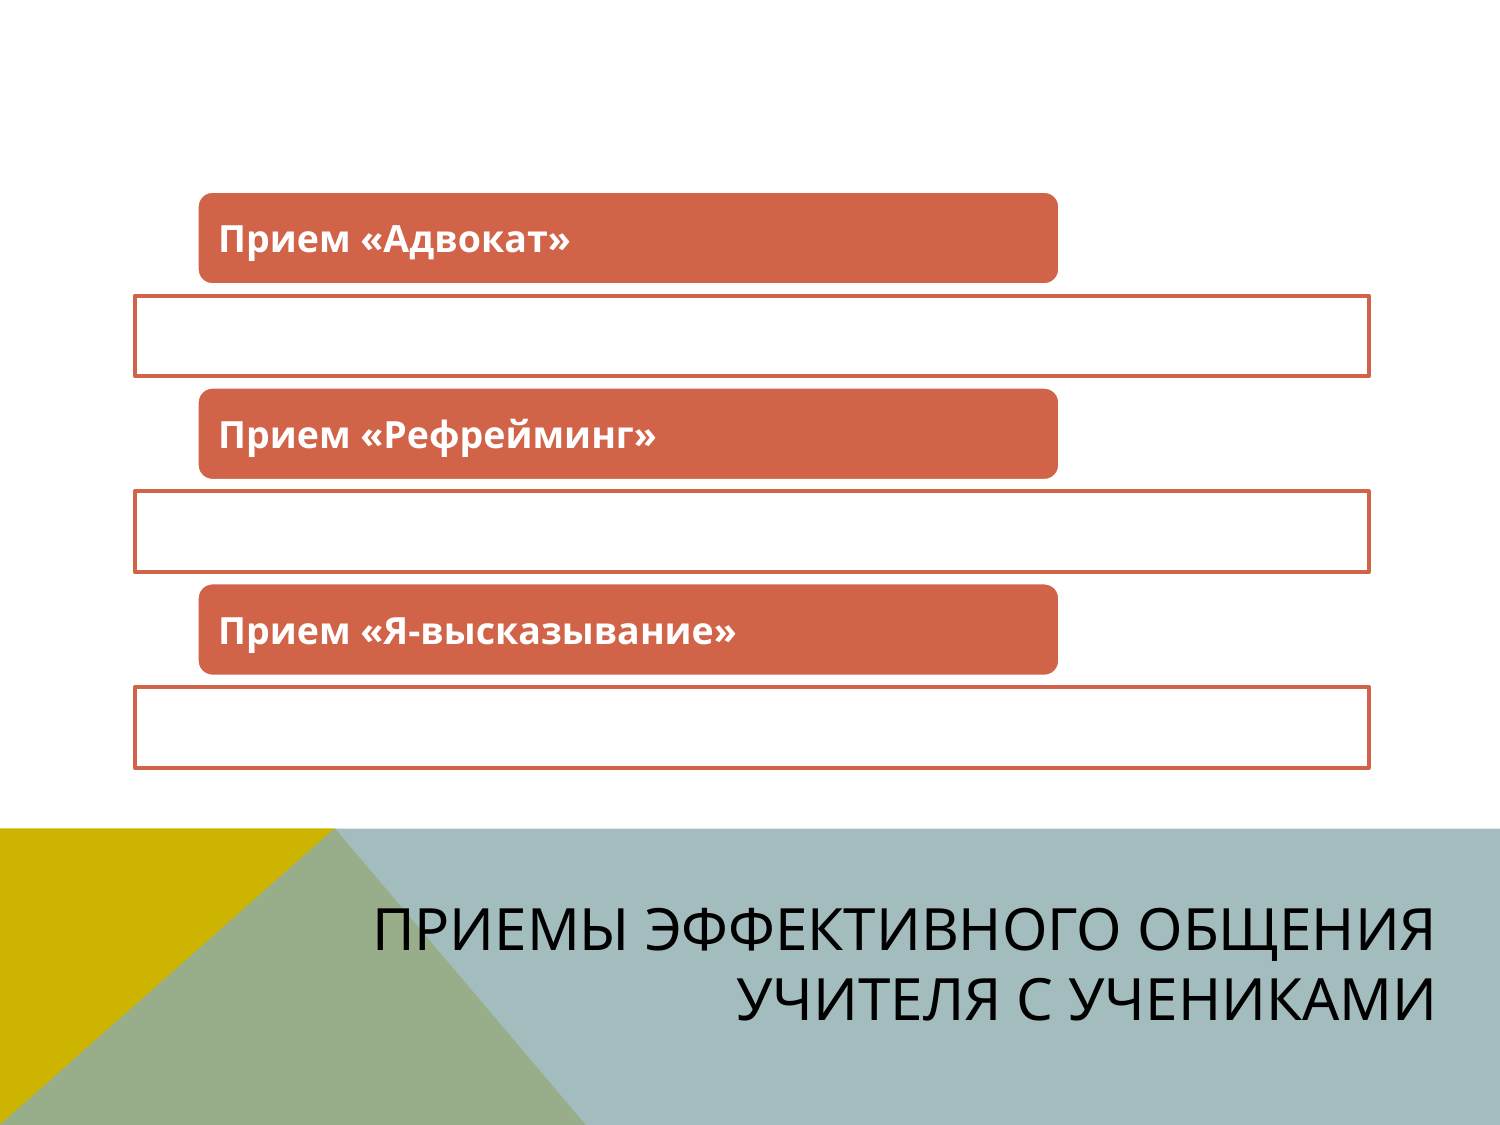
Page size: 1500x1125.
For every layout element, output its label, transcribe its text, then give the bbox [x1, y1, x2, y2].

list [134, 180, 1369, 768]
title Приемы эффективного общения учителя с учениками [218, 916, 1453, 1007]
